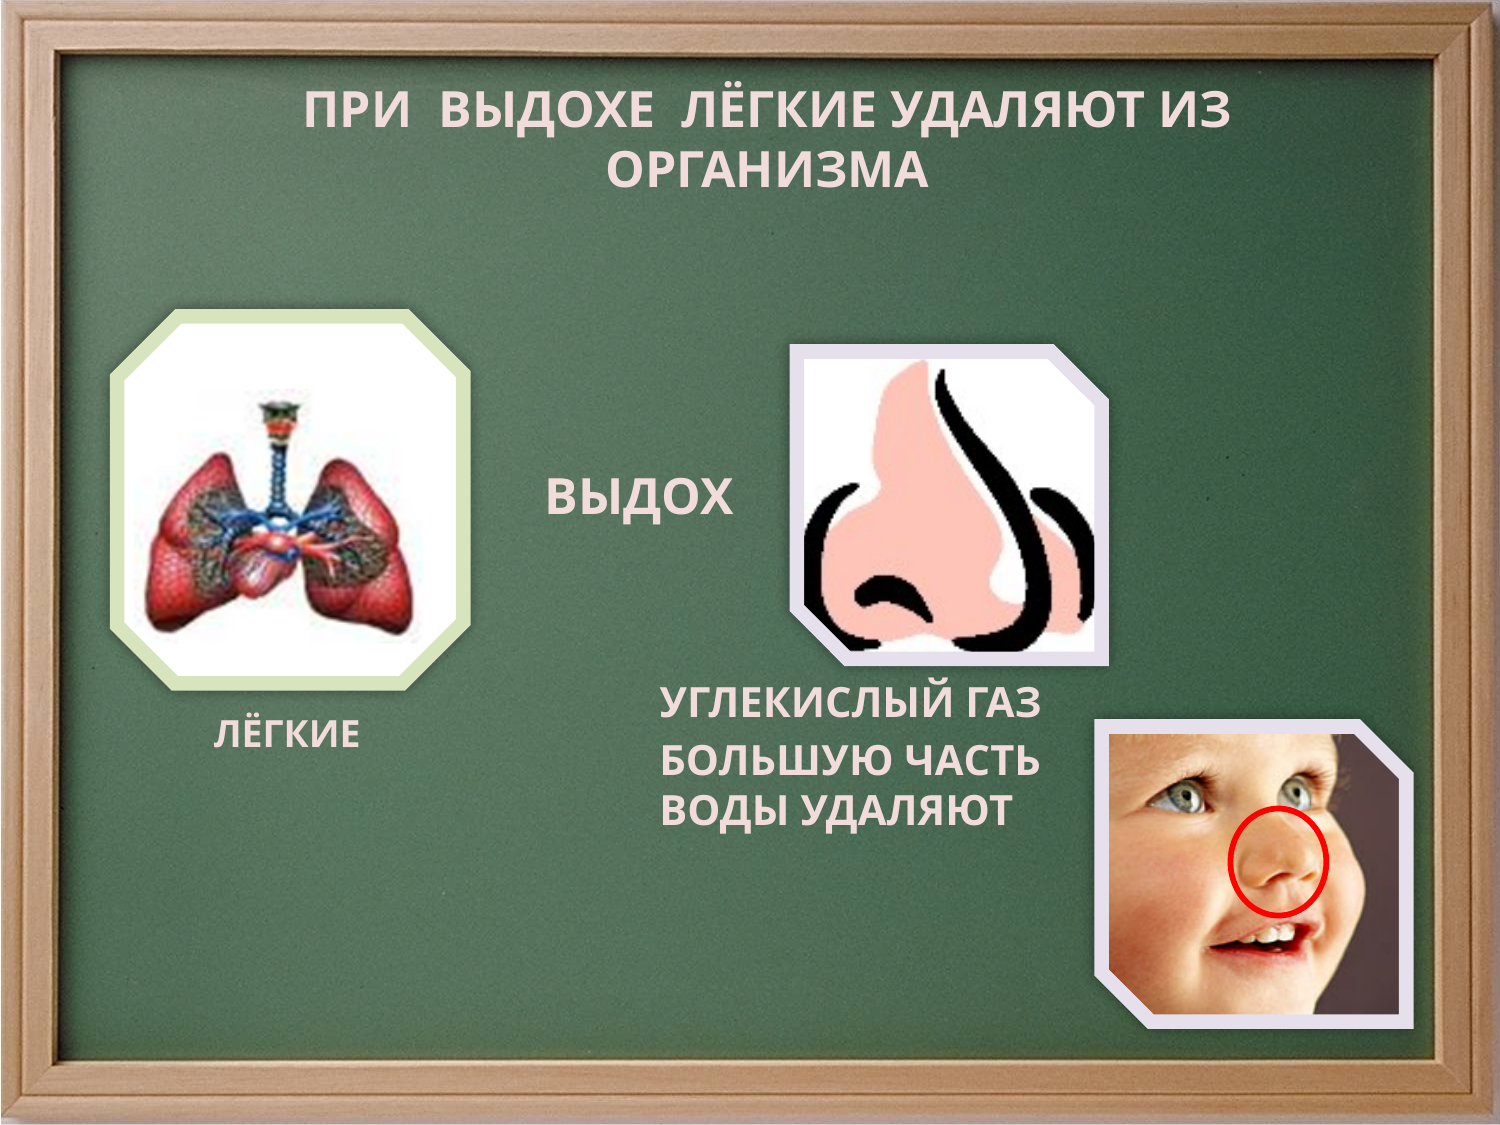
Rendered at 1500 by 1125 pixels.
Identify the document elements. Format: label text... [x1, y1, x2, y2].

text_box ПРИ ВЫДОХЕ ЛЁГКИЕ УДАЛЯЮТ ИЗ ОРГАНИЗМА [152, 70, 1383, 205]
text_box ЛЁГКИЕ [199, 703, 376, 763]
text_box ВЫДОХ [530, 456, 749, 532]
text_box БОЛЬШУЮ ЧАСТЬ ВОДЫ УДАЛЯЮТ [644, 726, 1099, 842]
picture [0, 0, 1500, 1125]
text_box УГЛЕКИСЛЫЙ ГАЗ [644, 667, 1253, 726]
